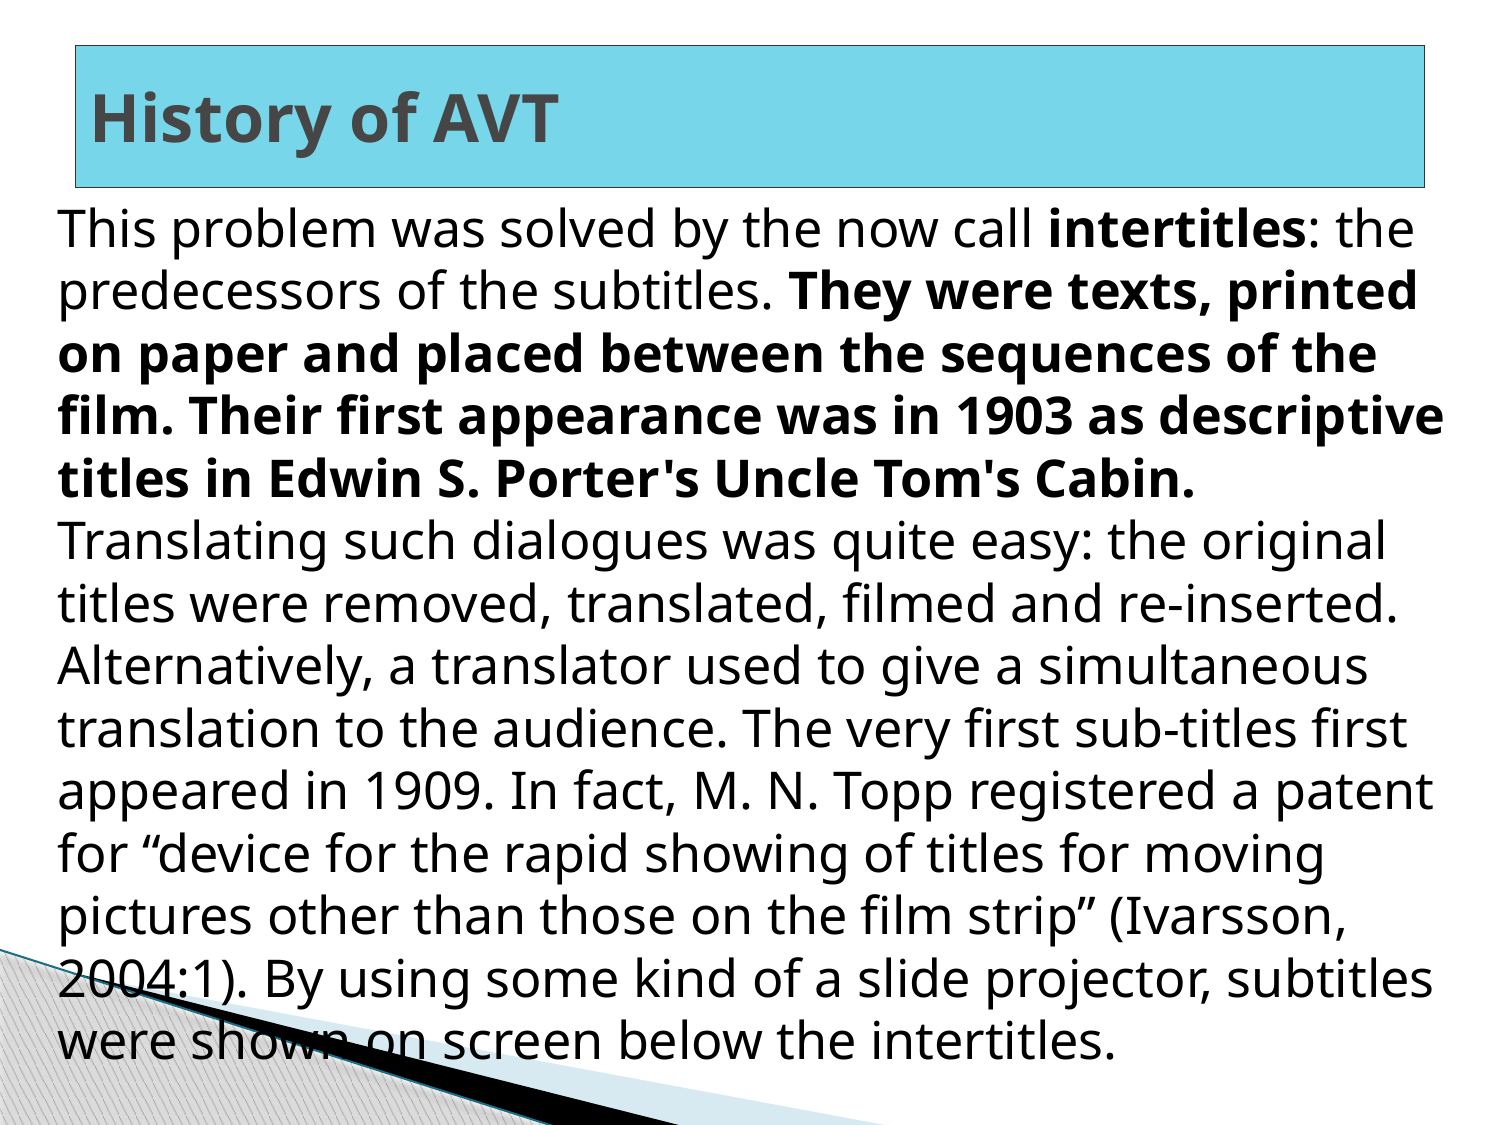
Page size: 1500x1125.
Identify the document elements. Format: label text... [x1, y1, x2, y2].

title History of AVT [75, 45, 1425, 188]
list This problem was solved by the now call intertitles: the predecessors of the subtitles. They were texts, printed on paper and placed between the sequences of the film. Their first appearance was in 1903 as descriptive titles in Edwin S. Porter's Uncle Tom's Cabin. Translating such dialogues was quite easy: the original titles were removed, translated, filmed and re-inserted. Alternatively, a translator used to give a simultaneous translation to the audience. The very first sub-titles first appeared in 1909. In fact, M. N. Topp registered a patent for “device for the rapid showing of titles for moving pictures other than those on the film strip” (Ivarsson, 2004:1). By using some kind of a slide projector, subtitles were shown on screen below the intertitles. [24, 187, 1463, 974]
